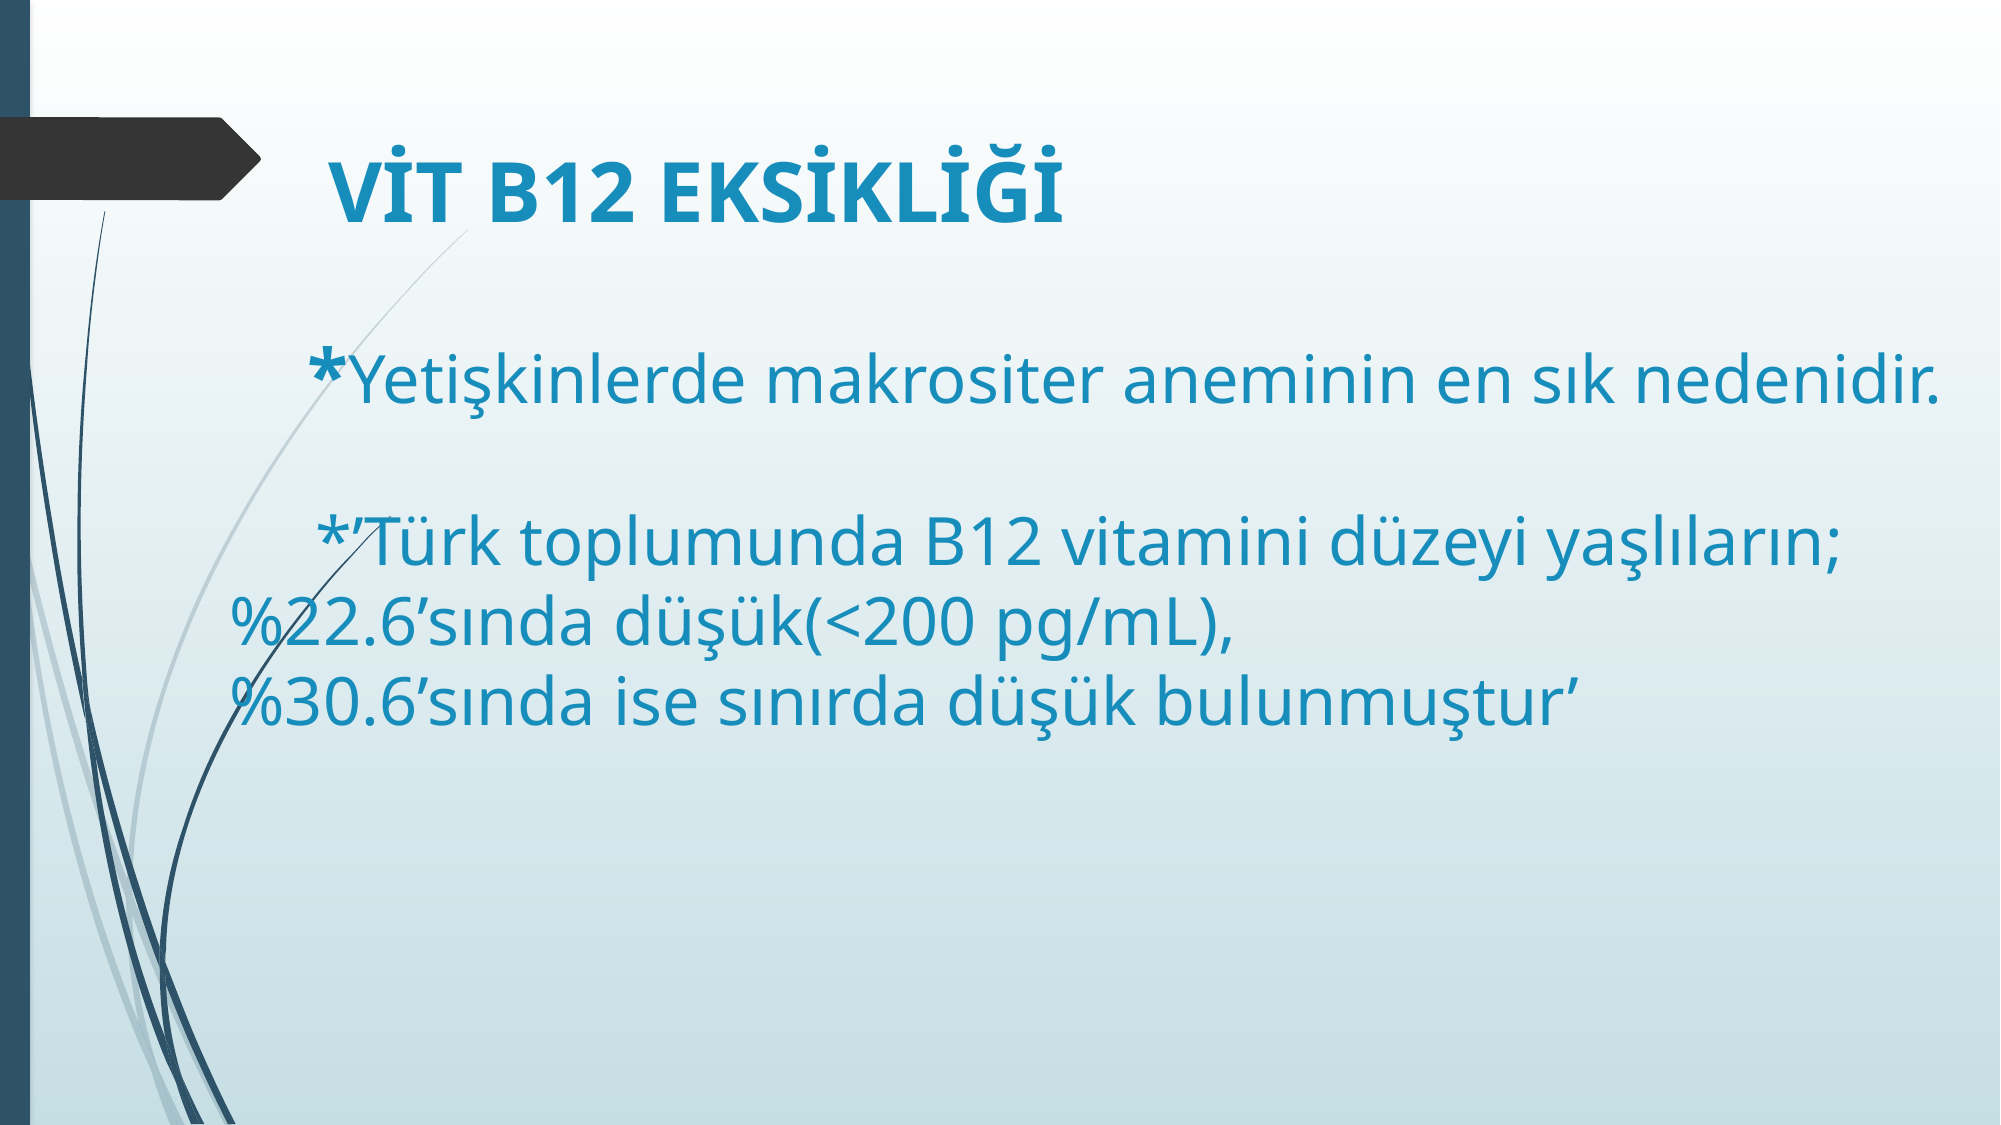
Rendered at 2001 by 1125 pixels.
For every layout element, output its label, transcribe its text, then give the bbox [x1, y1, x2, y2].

title VİT B12 EKSİKLİĞİ *Yetişkinlerde makrositer aneminin en sık nedenidir. *’Türk toplumunda B12 vitamini düzeyi yaşlıların; %22.6’sında düşük(<200 pg/mL), %30.6’sında ise sınırda düşük bulunmuştur’ [214, 41, 2000, 1101]
